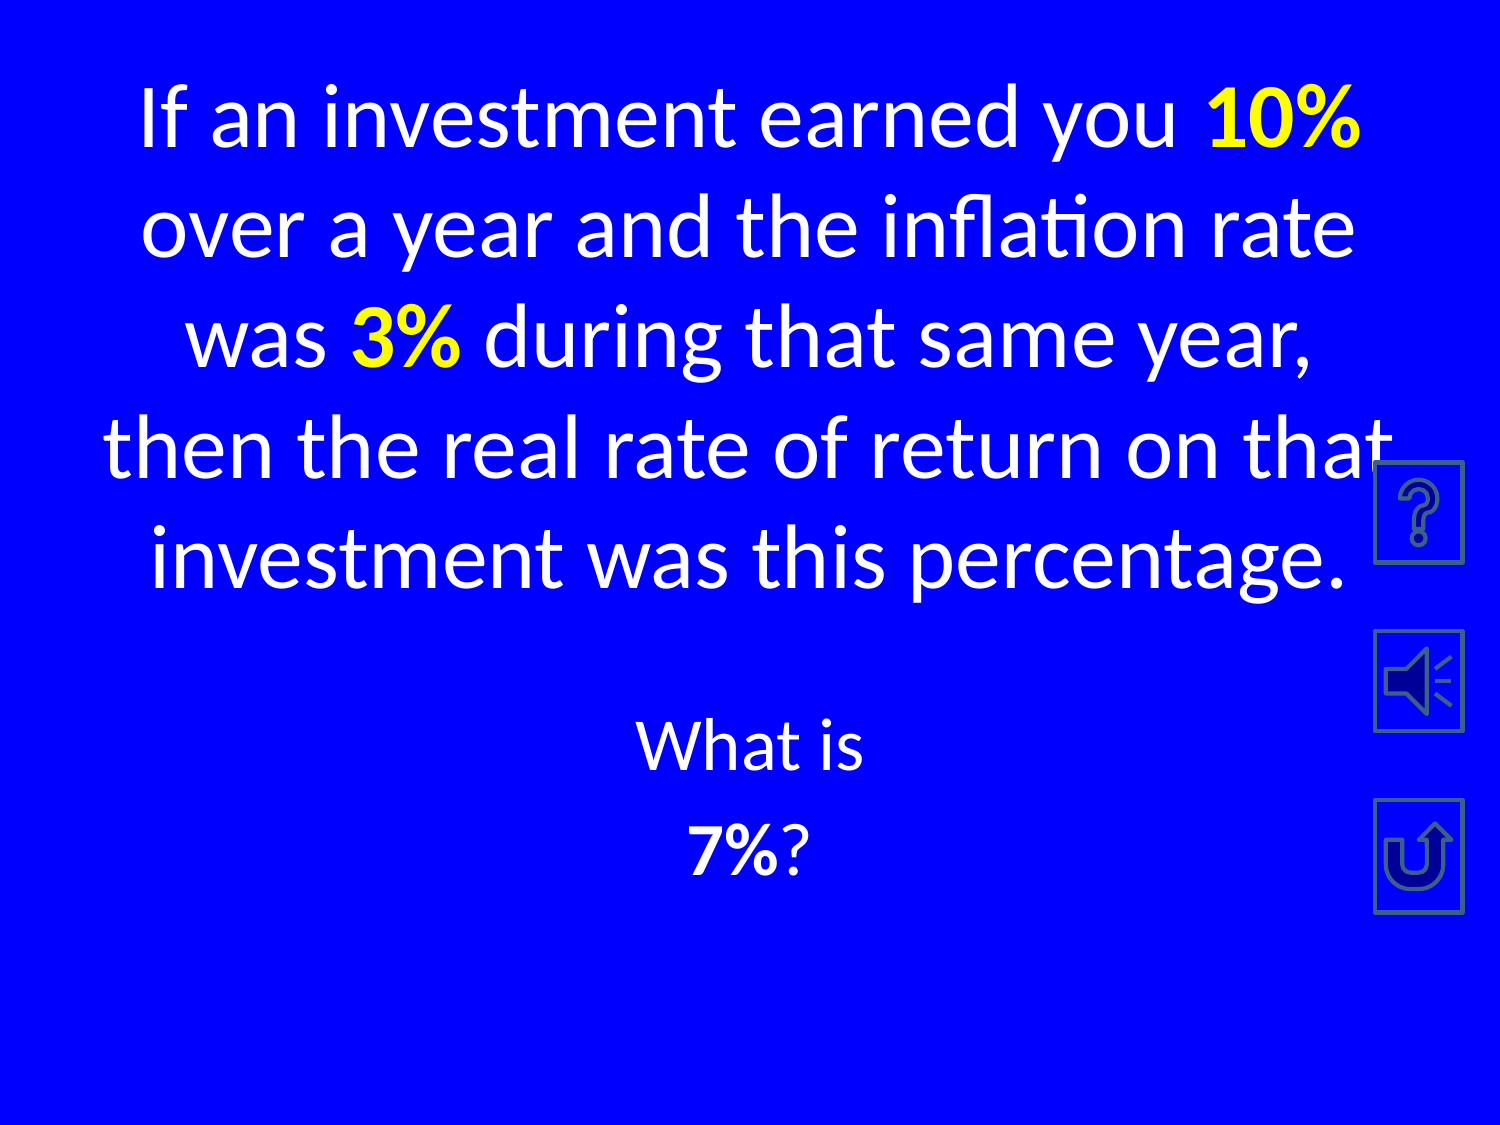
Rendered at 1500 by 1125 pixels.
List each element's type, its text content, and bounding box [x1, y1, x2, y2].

title If an investment earned you 10% over a year and the inflation rate was 3% during that same year, then the real rate of return on that investment was this percentage. [75, 37, 1425, 625]
text_box [1373, 798, 1465, 915]
list What is 7%? [75, 687, 1425, 1100]
text_box [1373, 460, 1465, 565]
text_box [1373, 629, 1465, 733]
